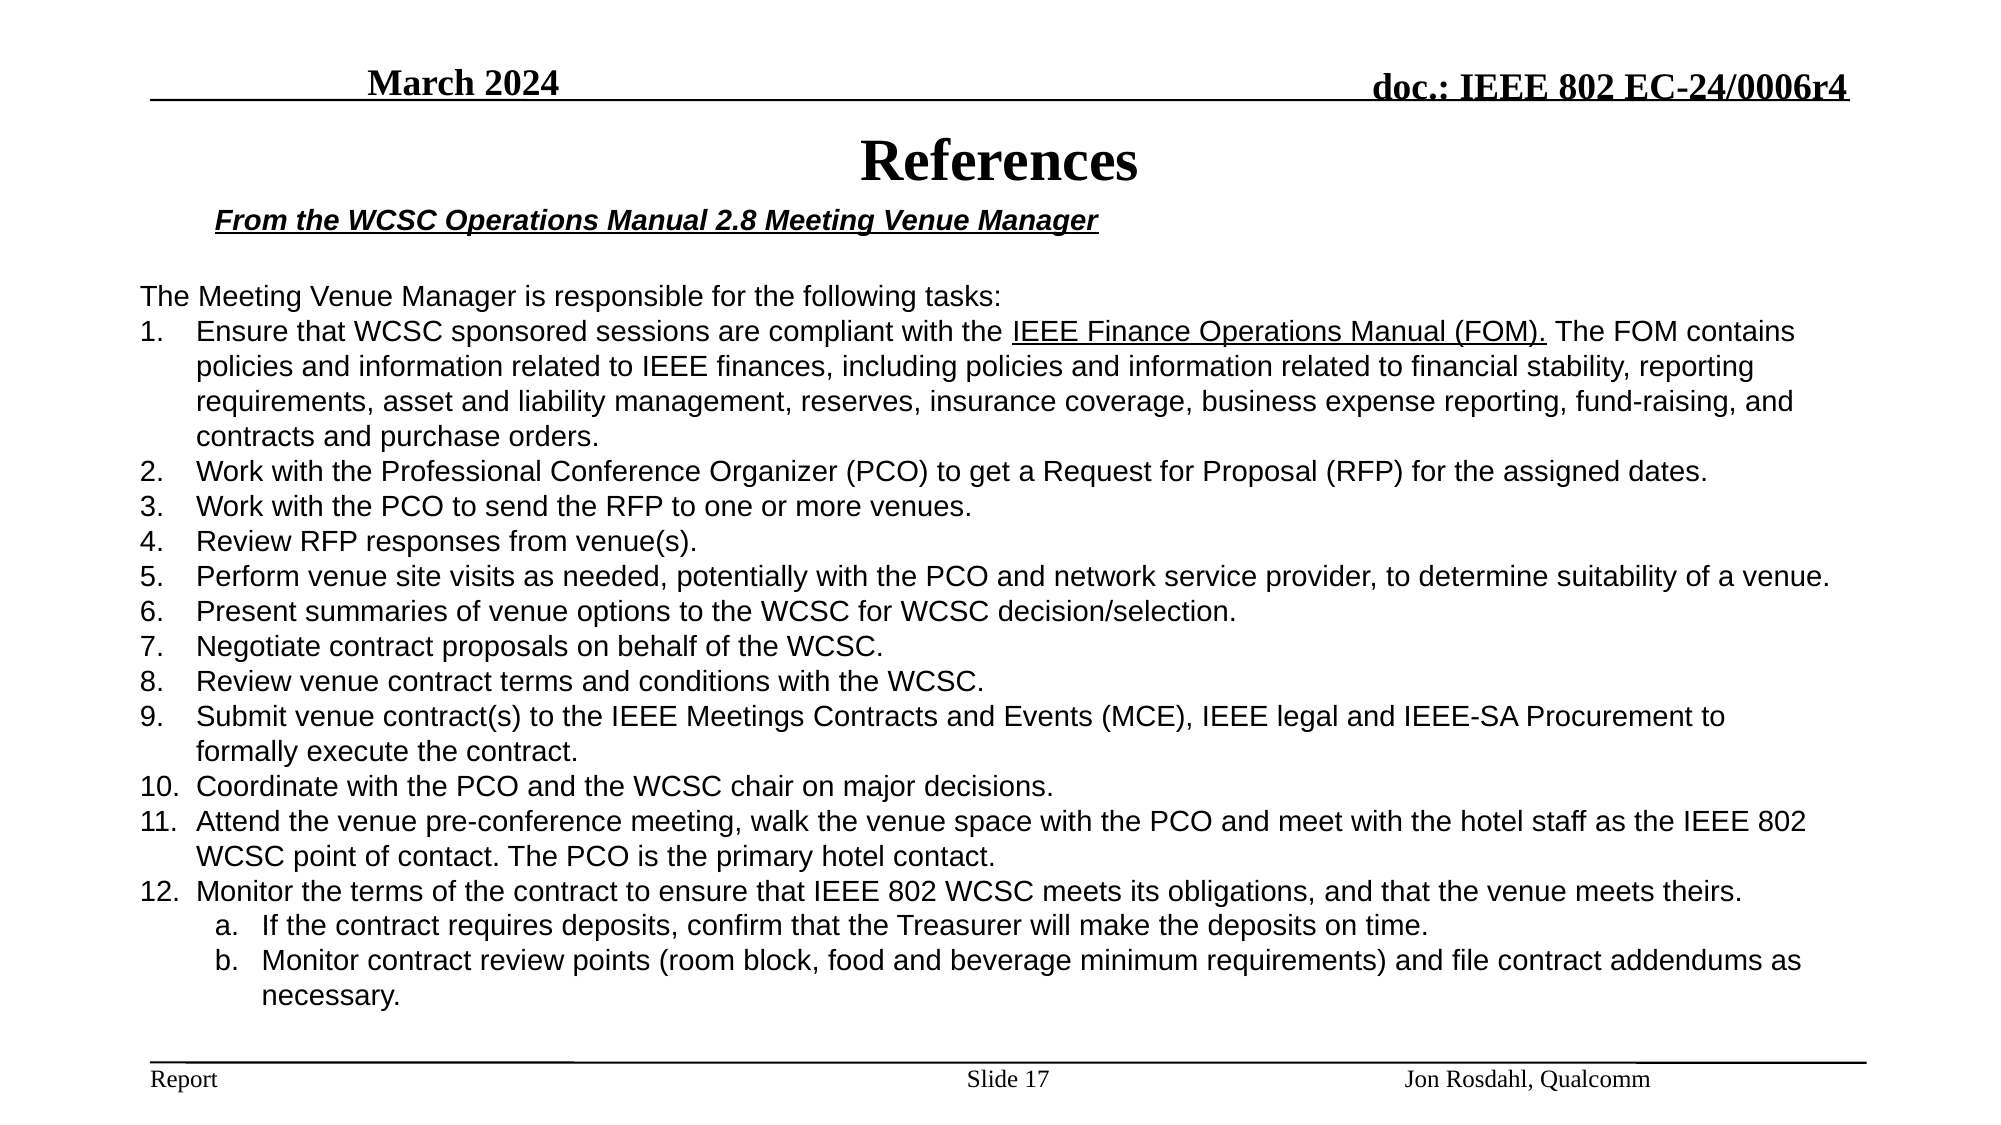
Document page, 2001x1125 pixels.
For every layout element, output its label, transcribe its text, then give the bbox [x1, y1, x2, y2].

footer Jon Rosdahl, Qualcomm [1269, 1061, 1652, 1093]
slide_number Slide 17 [950, 1061, 1067, 1123]
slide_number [366, 58, 757, 104]
text_box From the WCSC Operations Manual 2.8 Meeting Venue Manager The Meeting Venue Manager is responsible for the following tasks: Ensure that WCSC sponsored sessions are compliant with the IEEE Finance Operations Manual (FOM). The FOM contains policies and information related to IEEE finances, including policies and information related to financial stability, reporting requirements, asset and liability management, reserves, insurance coverage, business expense reporting, fund-raising, and contracts and purchase orders. Work with the Professional Conference Organizer (PCO) to get a Request for Proposal (RFP) for the assigned dates. Work with the PCO to send the RFP to one or more venues. Review RFP responses from venue(s). Perform venue site visits as needed, potentially with the PCO and network service provider, to determine suitability of a venue. Present summaries of venue options to the WCSC for WCSC decision/selection. Negotiate contract proposals on behalf of the WCSC. Review venue contract terms and conditions with the WCSC. Submit venue contract(s) to the IEEE Meetings Contracts and Events (MCE), IEEE legal and IEEE-SA Procurement to formally execute the contract. Coordinate with the PCO and the WCSC chair on major decisions. Attend the venue pre-conference meeting, walk the venue space with the PCO and meet with the hotel staff as the IEEE 802 WCSC point of contact. The PCO is the primary hotel contact. Monitor the terms of the contract to ensure that IEEE 802 WCSC meets its obligations, and that the venue meets theirs. If the contract requires deposits, confirm that the Treasurer will make the deposits on time. Monitor contract review points (room block, food and beverage minimum requirements) and file contract addendums as necessary. [124, 193, 1850, 1019]
title References [362, 112, 1638, 193]
